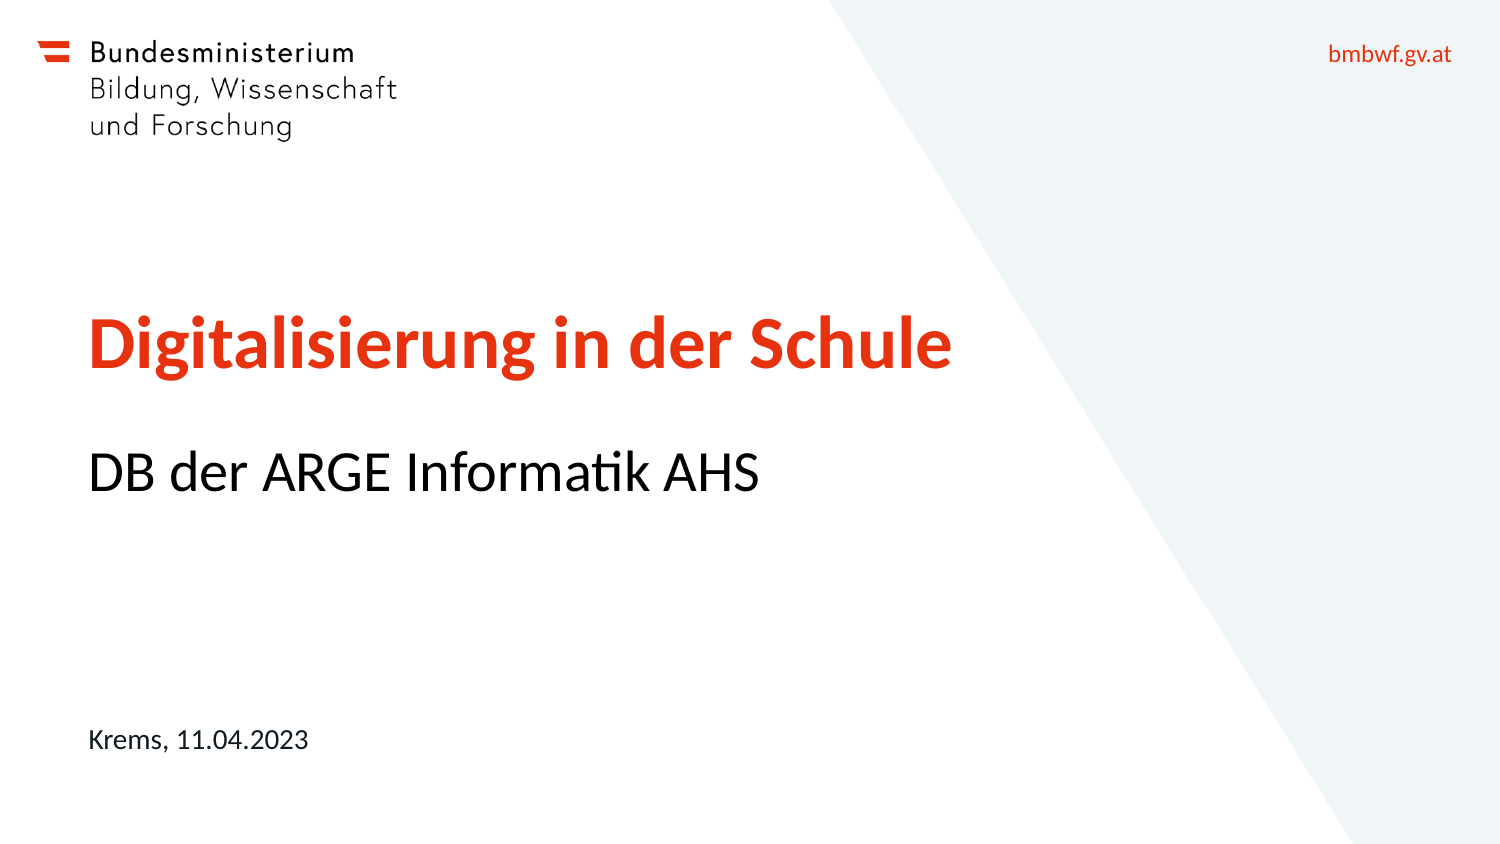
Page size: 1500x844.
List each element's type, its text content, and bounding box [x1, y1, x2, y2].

picture [0, 0, 1500, 844]
list Krems, 11.04.2023 [88, 687, 650, 756]
subtitle DB der ARGE Informatik AHS [88, 420, 1398, 597]
title Digitalisierung in der Schule [88, 174, 1398, 384]
